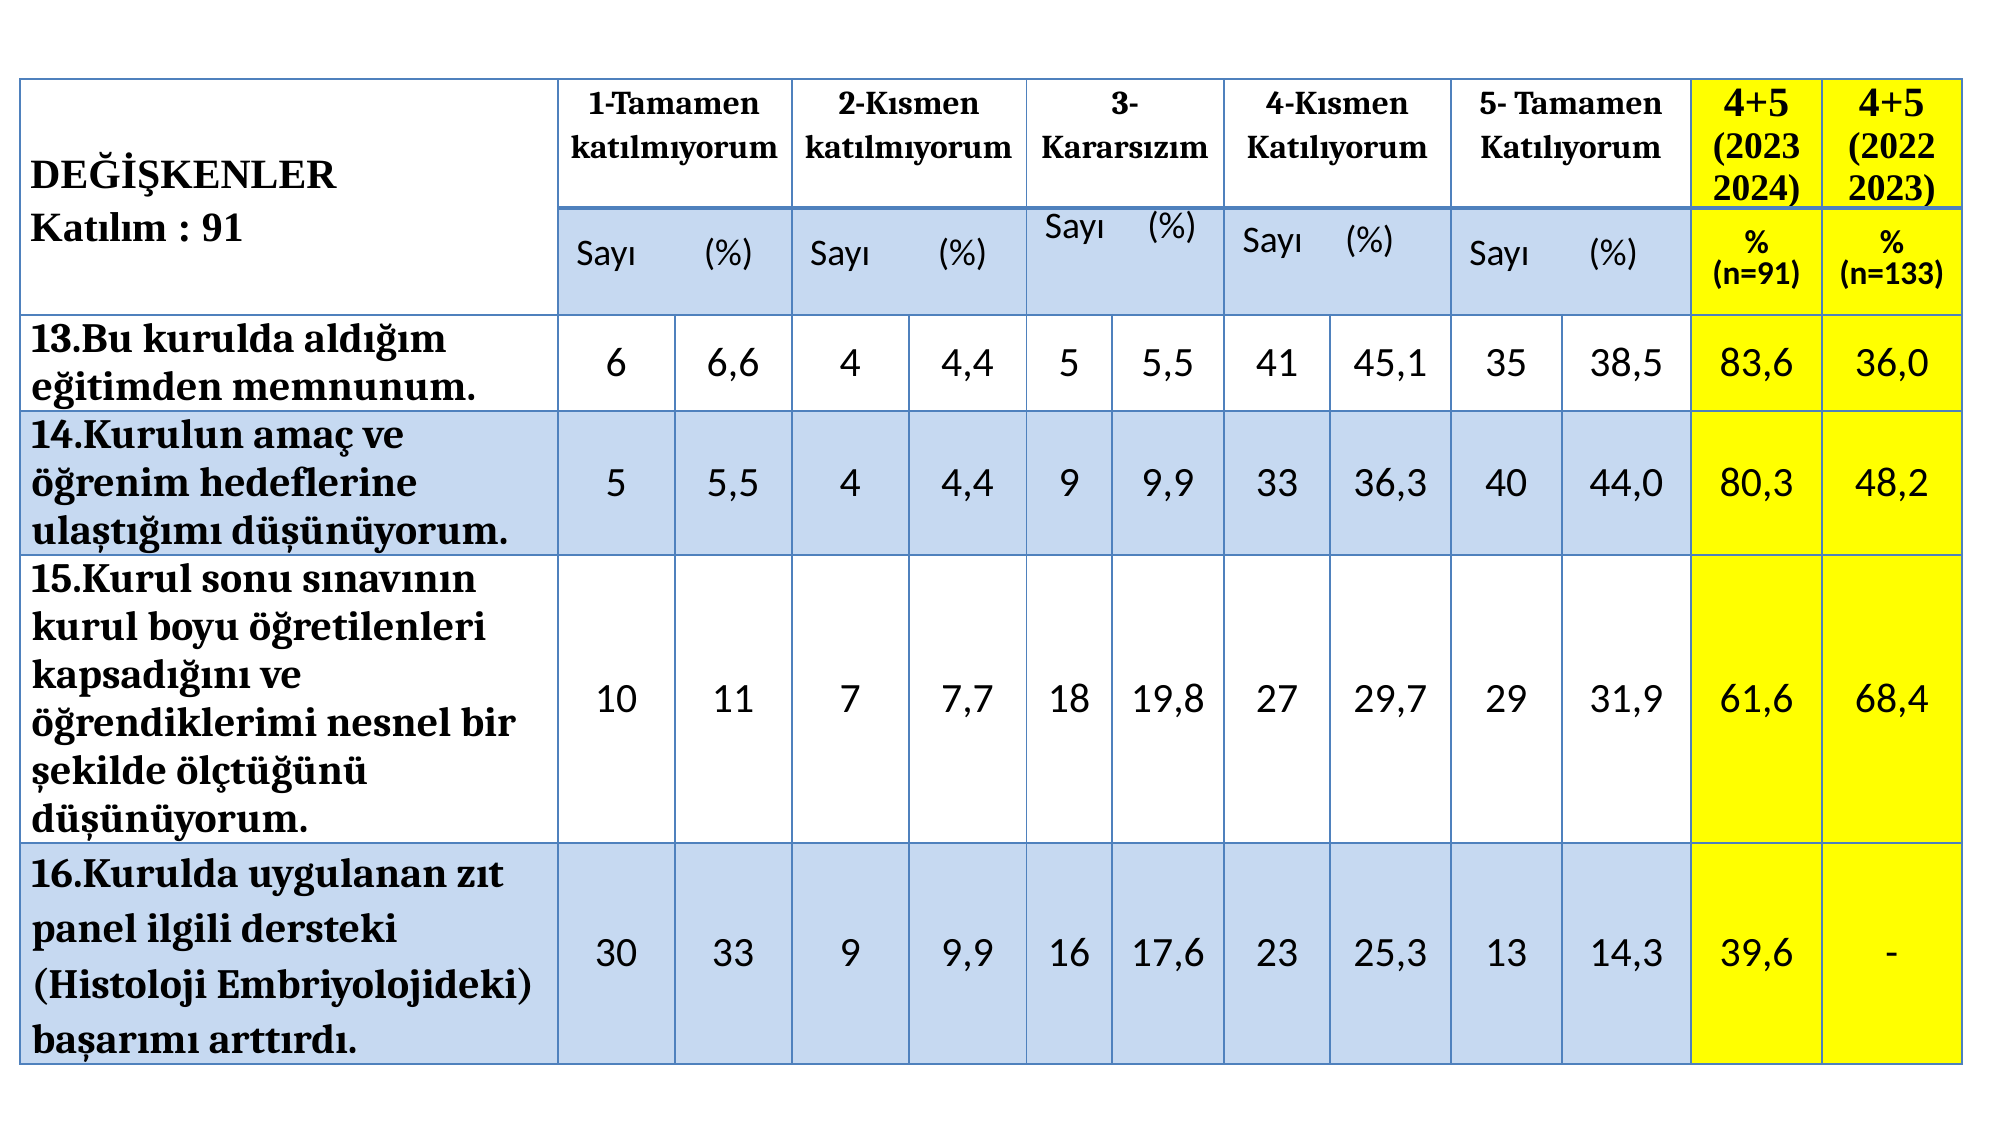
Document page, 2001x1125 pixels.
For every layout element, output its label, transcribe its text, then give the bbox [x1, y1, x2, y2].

table_cell 38,5 [1563, 316, 1690, 410]
table_cell 6 [559, 316, 674, 410]
table_cell 25,3 [1331, 844, 1450, 1063]
table_cell 14,3 [1563, 844, 1690, 1063]
table_cell 4,4 [910, 316, 1026, 410]
table_cell 30 [559, 844, 674, 1063]
table_cell 16 [1027, 844, 1111, 1063]
table_header DEĞİŞKENLER Katılım : 91 [21, 80, 557, 314]
table_cell 39,6 [1692, 844, 1821, 1063]
table_cell 44,0 [1563, 412, 1690, 554]
table_cell - [1823, 844, 1961, 1063]
table_cell 7,7 [910, 556, 1026, 842]
table_cell 19,8 [1113, 556, 1223, 842]
table_cell 40 [1452, 412, 1561, 554]
table_cell 31,9 [1563, 556, 1690, 842]
table_cell 4,4 [910, 412, 1026, 554]
table_header 4-Kısmen Katılıyorum [1225, 80, 1450, 206]
table_cell 13 [1452, 844, 1561, 1063]
table_cell 9,9 [1113, 412, 1223, 554]
table_cell 17,6 [1113, 844, 1223, 1063]
table_header 1-Tamamen katılmıyorum [559, 80, 791, 206]
table_cell Sayı (%) [793, 210, 1026, 314]
table_cell 13.Bu kurulda aldığım eğitimden memnunum. [21, 316, 557, 410]
table_cell 14.Kurulun amaç ve öğrenim hedeflerine ulaştığımı düşünüyorum. [21, 412, 557, 554]
table_cell 29 [1452, 556, 1561, 842]
table_cell 23 [1225, 844, 1329, 1063]
table_cell 5 [1027, 316, 1111, 410]
table_cell 61,6 [1692, 556, 1821, 842]
table_cell 9 [793, 844, 908, 1063]
table_cell 4 [793, 316, 908, 410]
table_cell 5,5 [676, 412, 791, 554]
table_cell Sayı (%) [1225, 210, 1450, 314]
table_cell 5,5 [1113, 316, 1223, 410]
table_header 4+5 (2023 2024) [1692, 80, 1821, 206]
table_cell % (n=91) [1692, 210, 1821, 314]
table_cell % (n=133) [1823, 210, 1961, 314]
table_cell 41 [1225, 316, 1329, 410]
table_cell 36,3 [1331, 412, 1450, 554]
table_cell 29,7 [1331, 556, 1450, 842]
table_cell 15.Kurul sonu sınavının kurul boyu öğretilenleri kapsadığını ve öğrendiklerimi nesnel bir şekilde ölçtüğünü düşünüyorum. [21, 556, 557, 842]
table_cell 48,2 [1823, 412, 1961, 554]
table_cell 4 [793, 412, 908, 554]
table_cell 9,9 [910, 844, 1026, 1063]
table_cell 27 [1225, 556, 1329, 842]
table_cell 45,1 [1331, 316, 1450, 410]
table_cell 36,0 [1823, 316, 1961, 410]
table_cell 16.Kurulda uygulanan zıt panel ilgili dersteki (Histoloji Embriyolojideki) başarımı arttırdı. [21, 844, 557, 1063]
table_cell Sayı (%) [1452, 210, 1690, 314]
table_cell Sayı (%) [559, 210, 791, 314]
table_header 5- Tamamen Katılıyorum [1452, 80, 1690, 206]
table_header 2-Kısmen katılmıyorum [793, 80, 1026, 206]
table_header 3-Kararsızım [1027, 80, 1223, 206]
table_cell 7 [793, 556, 908, 842]
table_cell 11 [676, 556, 791, 842]
table_cell 33 [676, 844, 791, 1063]
table_cell Sayı (%) [1027, 210, 1223, 314]
table_cell 5 [559, 412, 674, 554]
table_cell 10 [559, 556, 674, 842]
table_header 4+5 (2022 2023) [1823, 80, 1961, 206]
table_cell 33 [1225, 412, 1329, 554]
table_cell 9 [1027, 412, 1111, 554]
table_cell 18 [1027, 556, 1111, 842]
table_cell 6,6 [676, 316, 791, 410]
table_cell 80,3 [1692, 412, 1821, 554]
table_cell 35 [1452, 316, 1561, 410]
table_cell 68,4 [1823, 556, 1961, 842]
table_cell 83,6 [1692, 316, 1821, 410]
